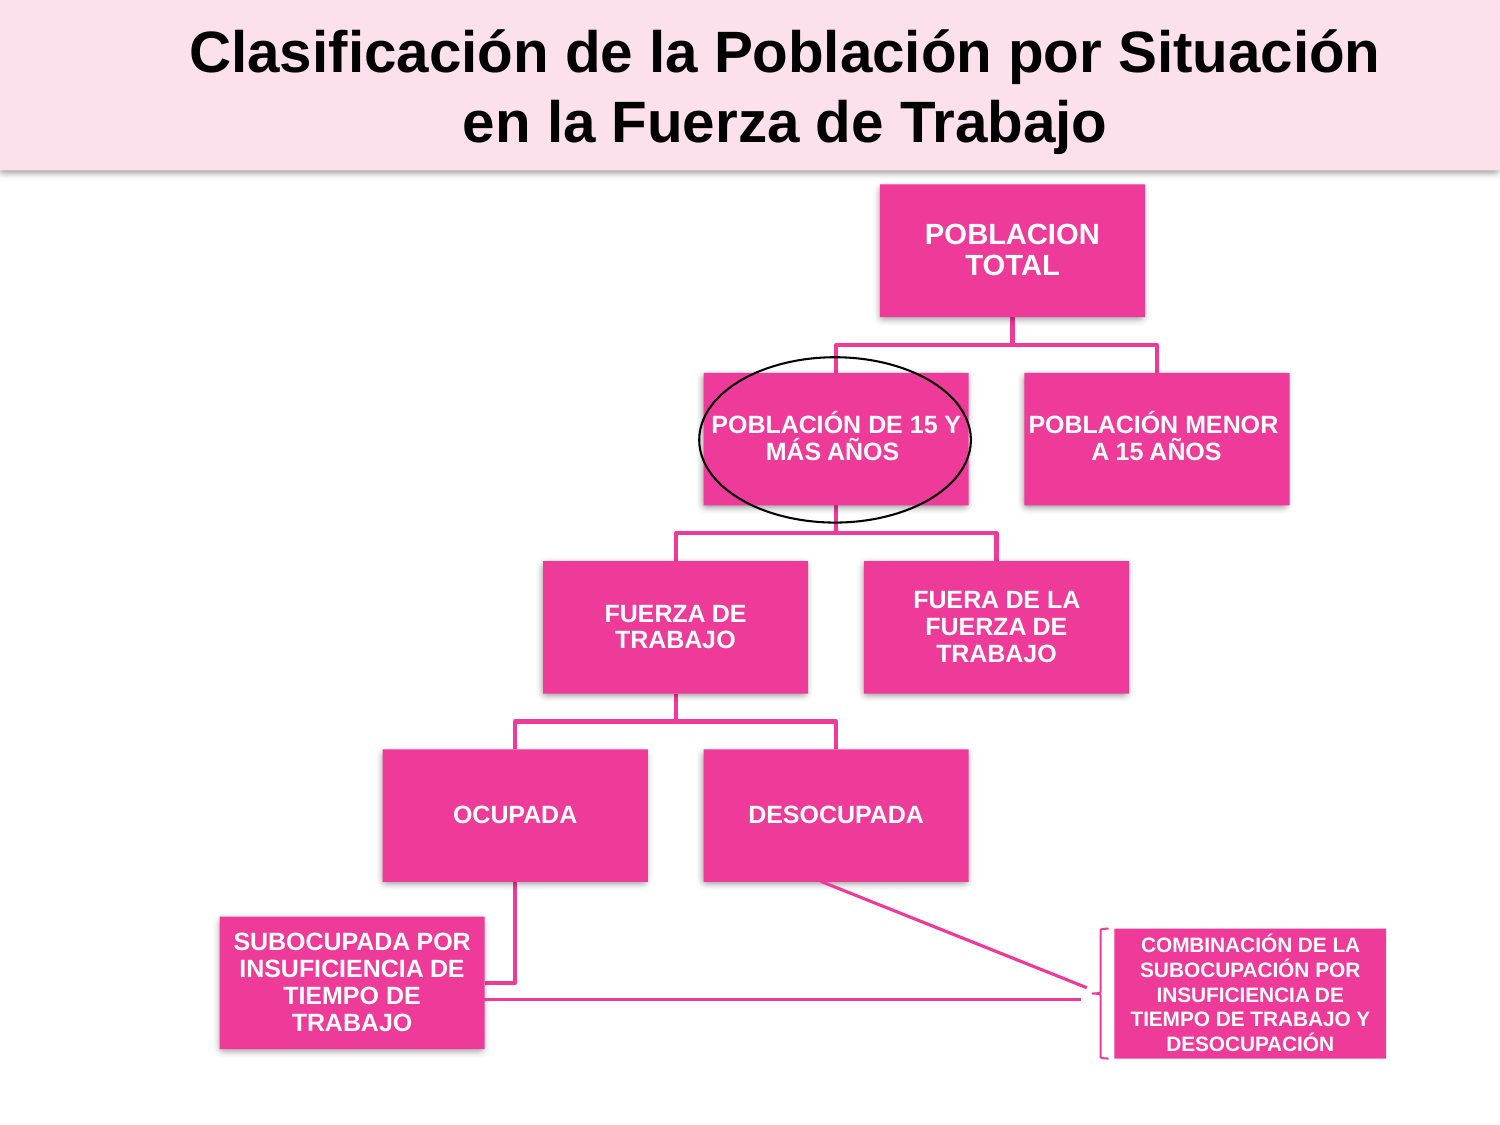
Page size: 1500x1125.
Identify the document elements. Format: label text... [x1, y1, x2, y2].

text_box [820, 881, 1087, 988]
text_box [41, 184, 1471, 1071]
text_box Clasificación de la Población por Situación en la Fuerza de Trabajo [135, 7, 1435, 162]
